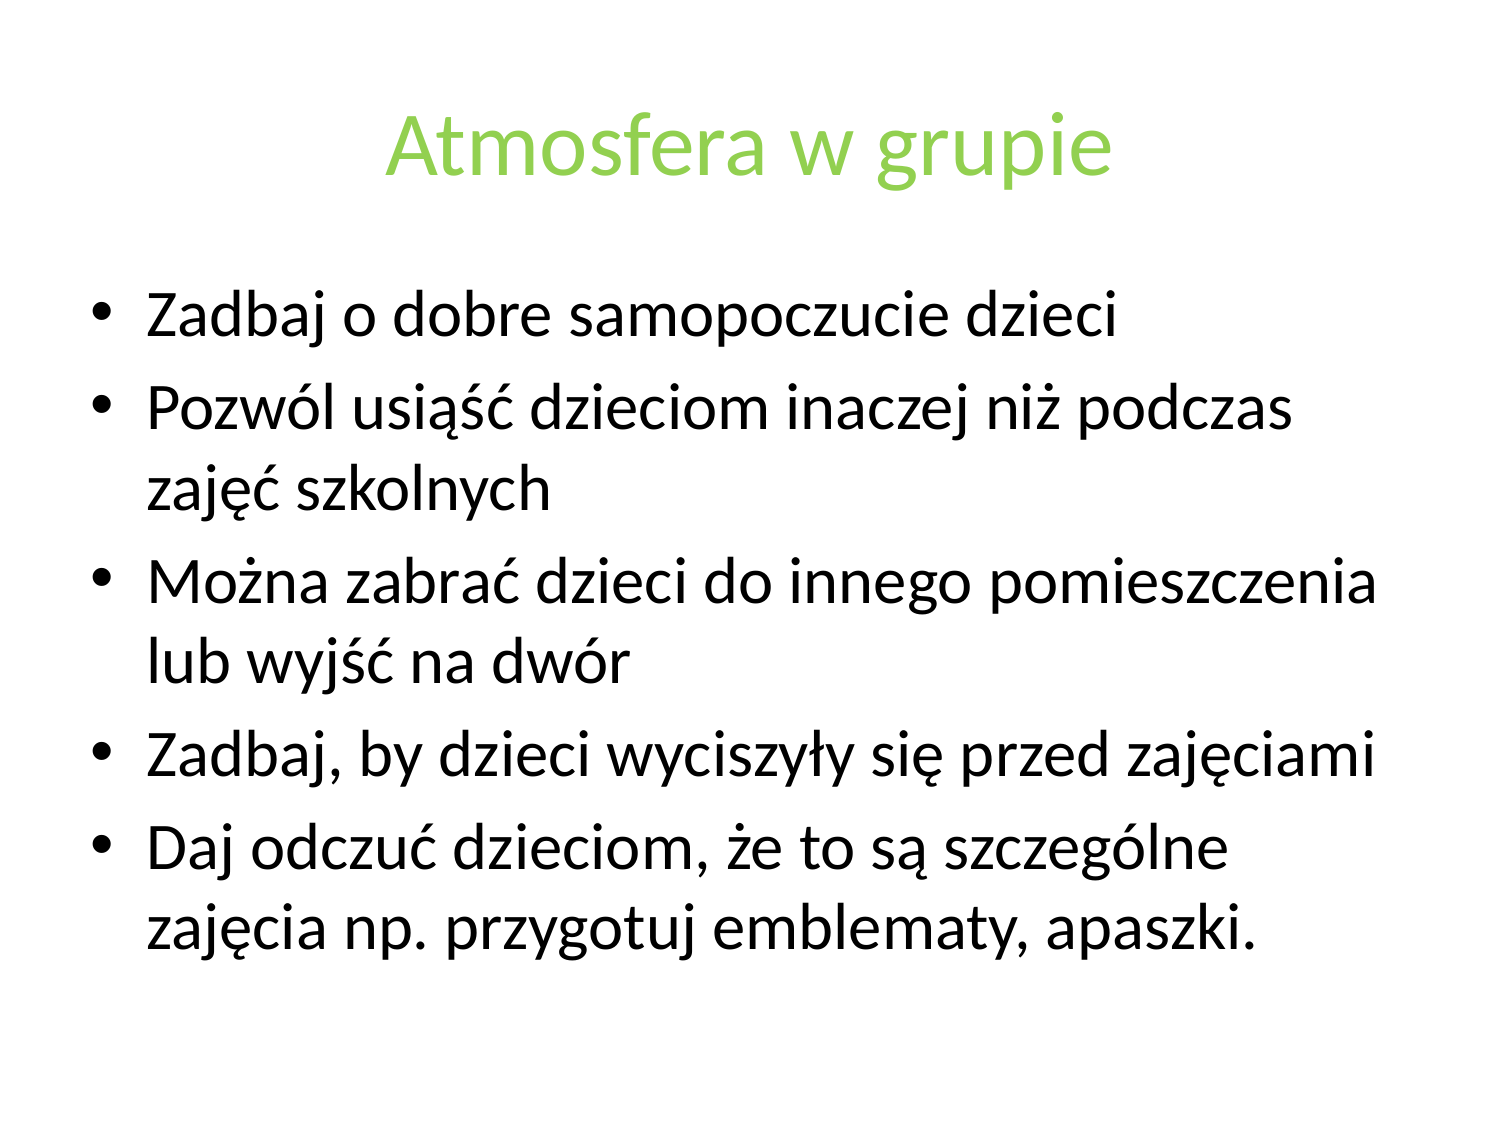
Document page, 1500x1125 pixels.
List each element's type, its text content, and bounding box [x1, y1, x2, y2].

list Zadbaj o dobre samopoczucie dzieci Pozwól usiąść dzieciom inaczej niż podczas zajęć szkolnych Można zabrać dzieci do innego pomieszczenia lub wyjść na dwór Zadbaj, by dzieci wyciszyły się przed zajęciami Daj odczuć dzieciom, że to są szczególne zajęcia np. przygotuj emblematy, apaszki. [75, 262, 1425, 1005]
title Atmosfera w grupie [75, 45, 1425, 233]
